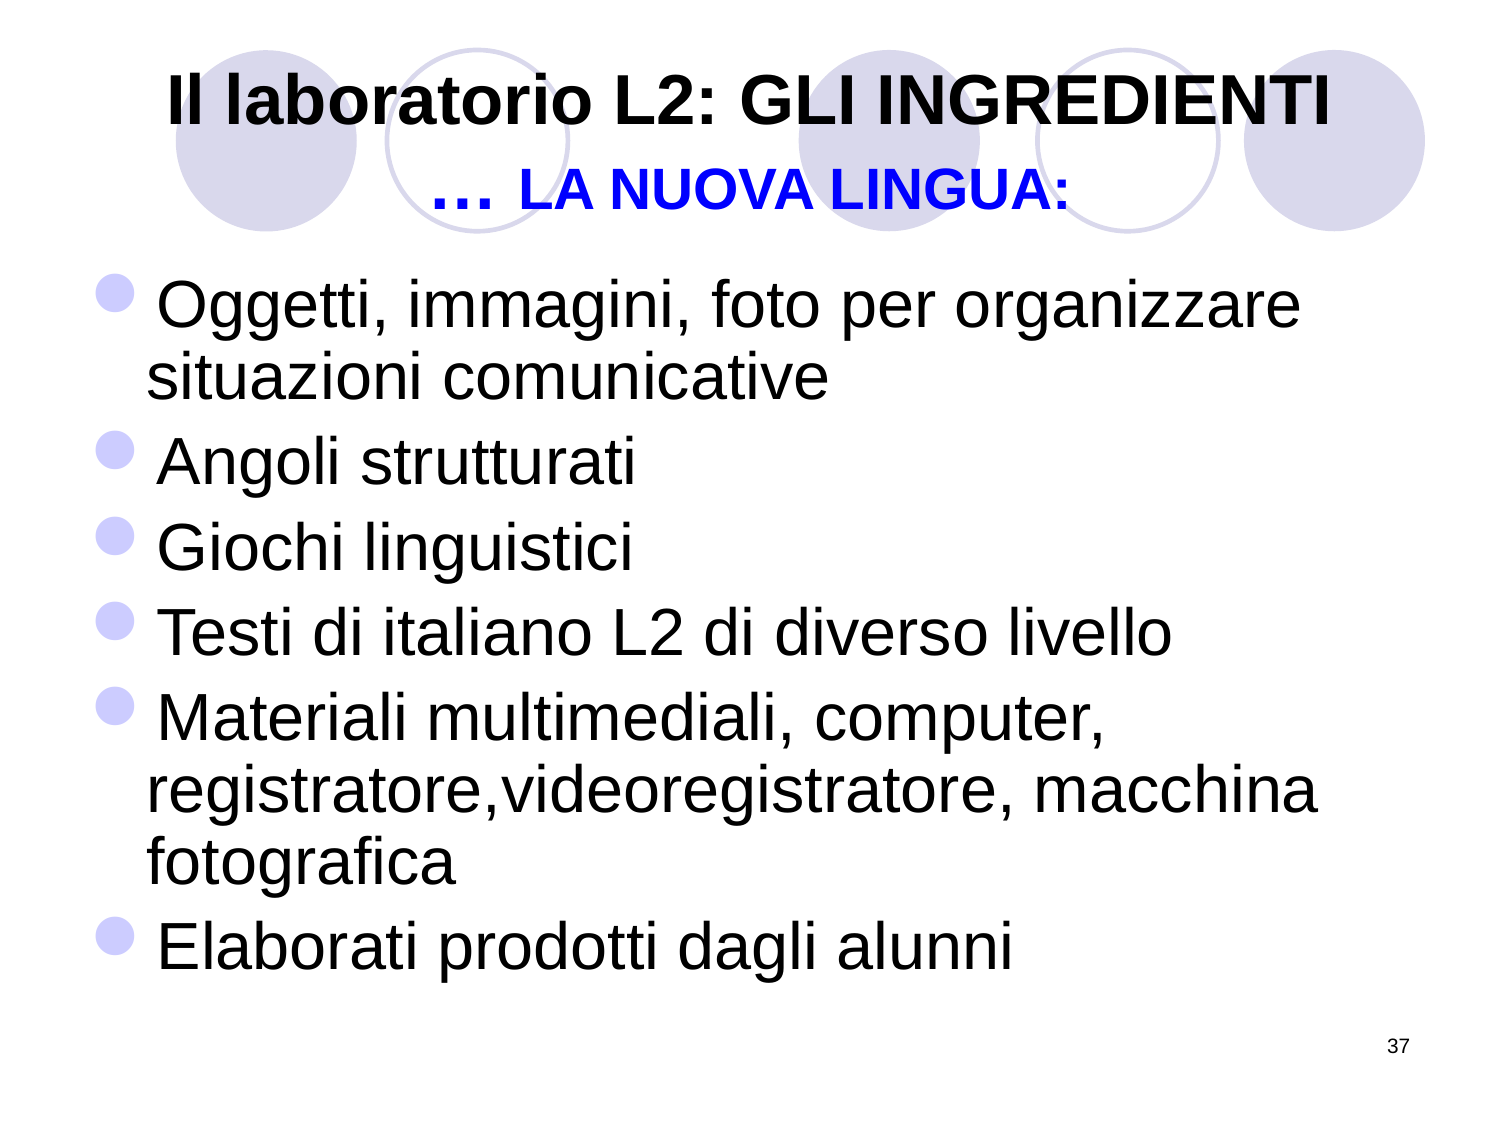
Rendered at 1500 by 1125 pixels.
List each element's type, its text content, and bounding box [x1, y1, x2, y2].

title Il laboratorio L2: GLI INGREDIENTI … LA NUOVA LINGUA: [74, 44, 1426, 233]
slide_number 37 [1074, 1024, 1426, 1101]
list Oggetti, immagini, foto per organizzare situazioni comunicative Angoli strutturati Giochi linguistici Testi di italiano L2 di diverso livello Materiali multimediali, computer, registratore,videoregistratore, macchina fotografica Elaborati prodotti dagli alunni [74, 262, 1426, 1006]
